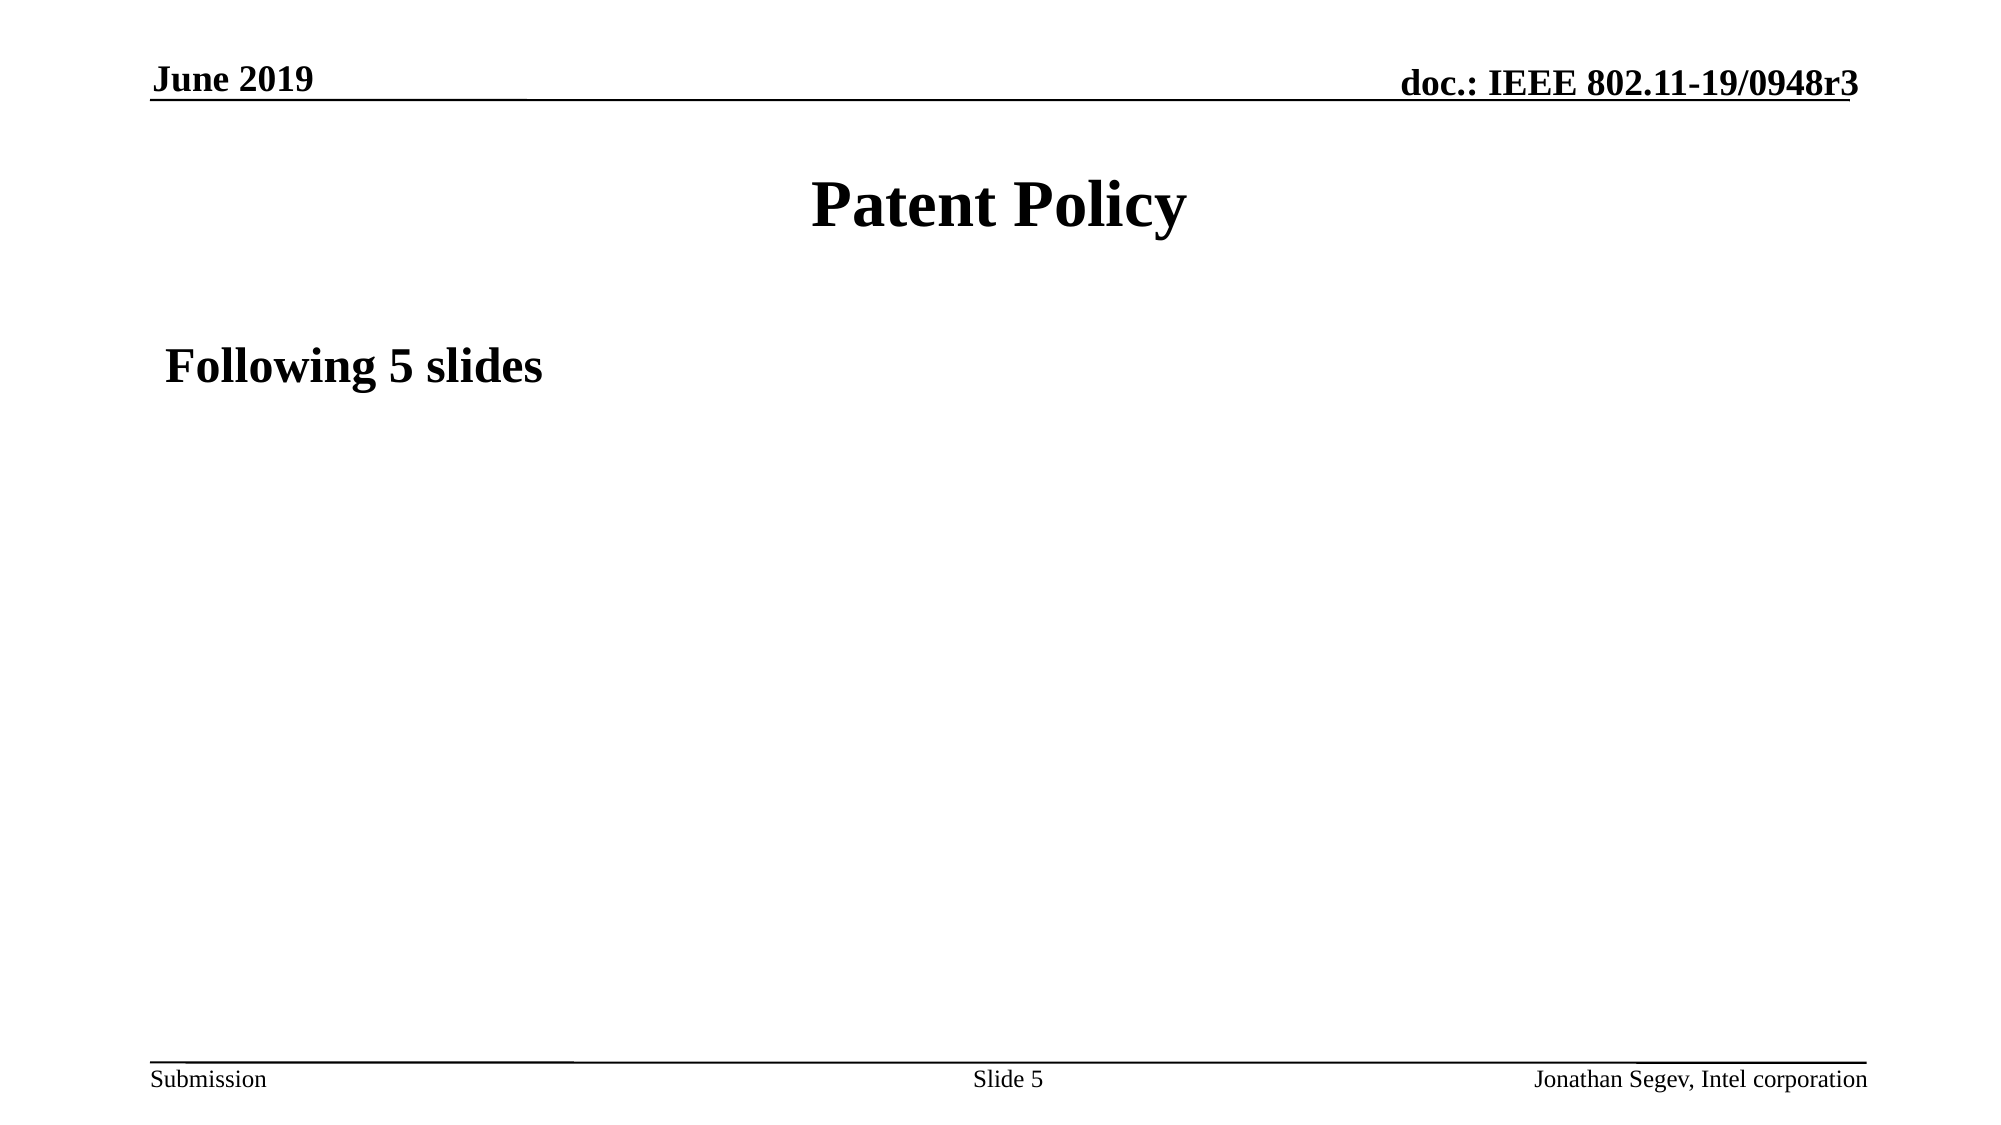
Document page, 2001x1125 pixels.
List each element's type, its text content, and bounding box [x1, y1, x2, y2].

slide_number Slide 5 [950, 1061, 1067, 1123]
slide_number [152, 54, 563, 100]
footer Jonathan Segev, Intel corporation [1171, 1061, 1869, 1093]
list Following 5 slides [149, 324, 1850, 1000]
title Patent Policy [149, 112, 1850, 288]
